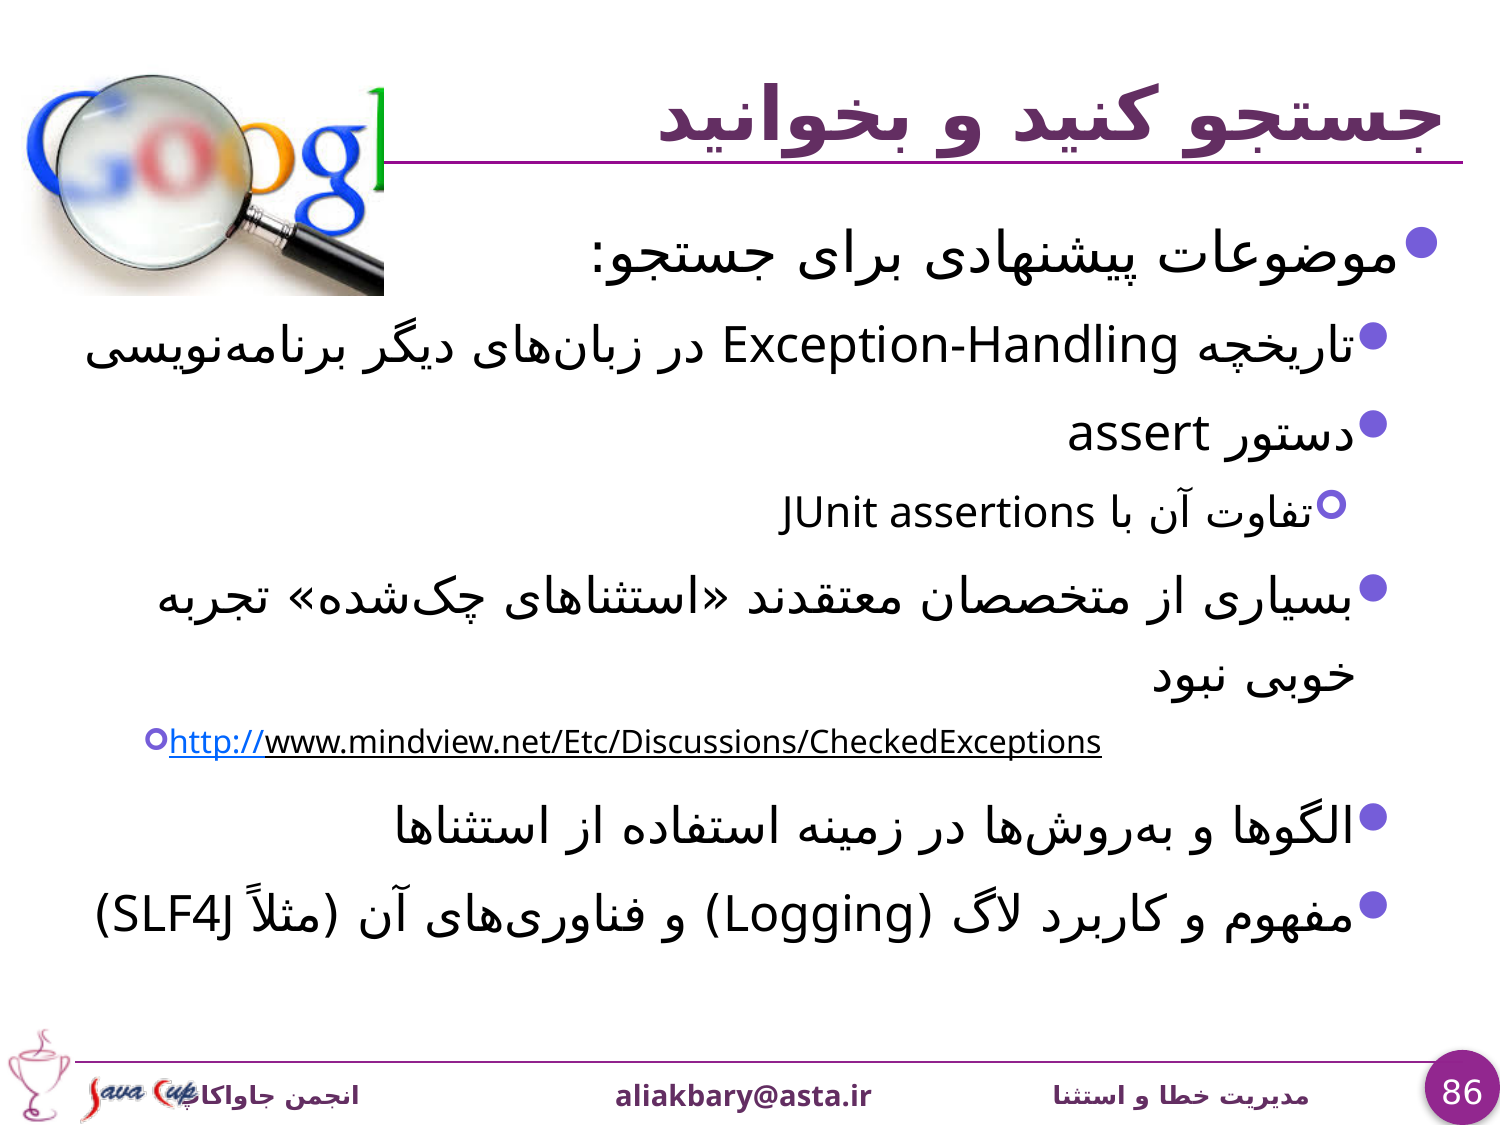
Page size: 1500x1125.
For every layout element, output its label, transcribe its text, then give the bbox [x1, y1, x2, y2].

picture [79, 1076, 200, 1125]
title جستجو کنيد و بخوانيد [24, 37, 1463, 163]
picture [6, 1028, 75, 1125]
picture [20, 53, 384, 297]
list موضوعات پیشنهادی برای جستجو: تاریخچه Exception-Handling در زبان‌های دیگر برنامه‌نویسی دستور assert تفاوت آن با JUnit assertions بسیاری از متخصصان معتقدند «استثناهای چک‌شده» تجربه خوبی نبود http://www.mindview.net/Etc/Discussions/CheckedExceptions الگوها و به‌روش‌ها در زمینه استفاده از استثناها مفهوم و کاربرد لاگ (Logging) و فناوری‌های آن (مثلاً SLF4J) [24, 187, 1463, 1063]
